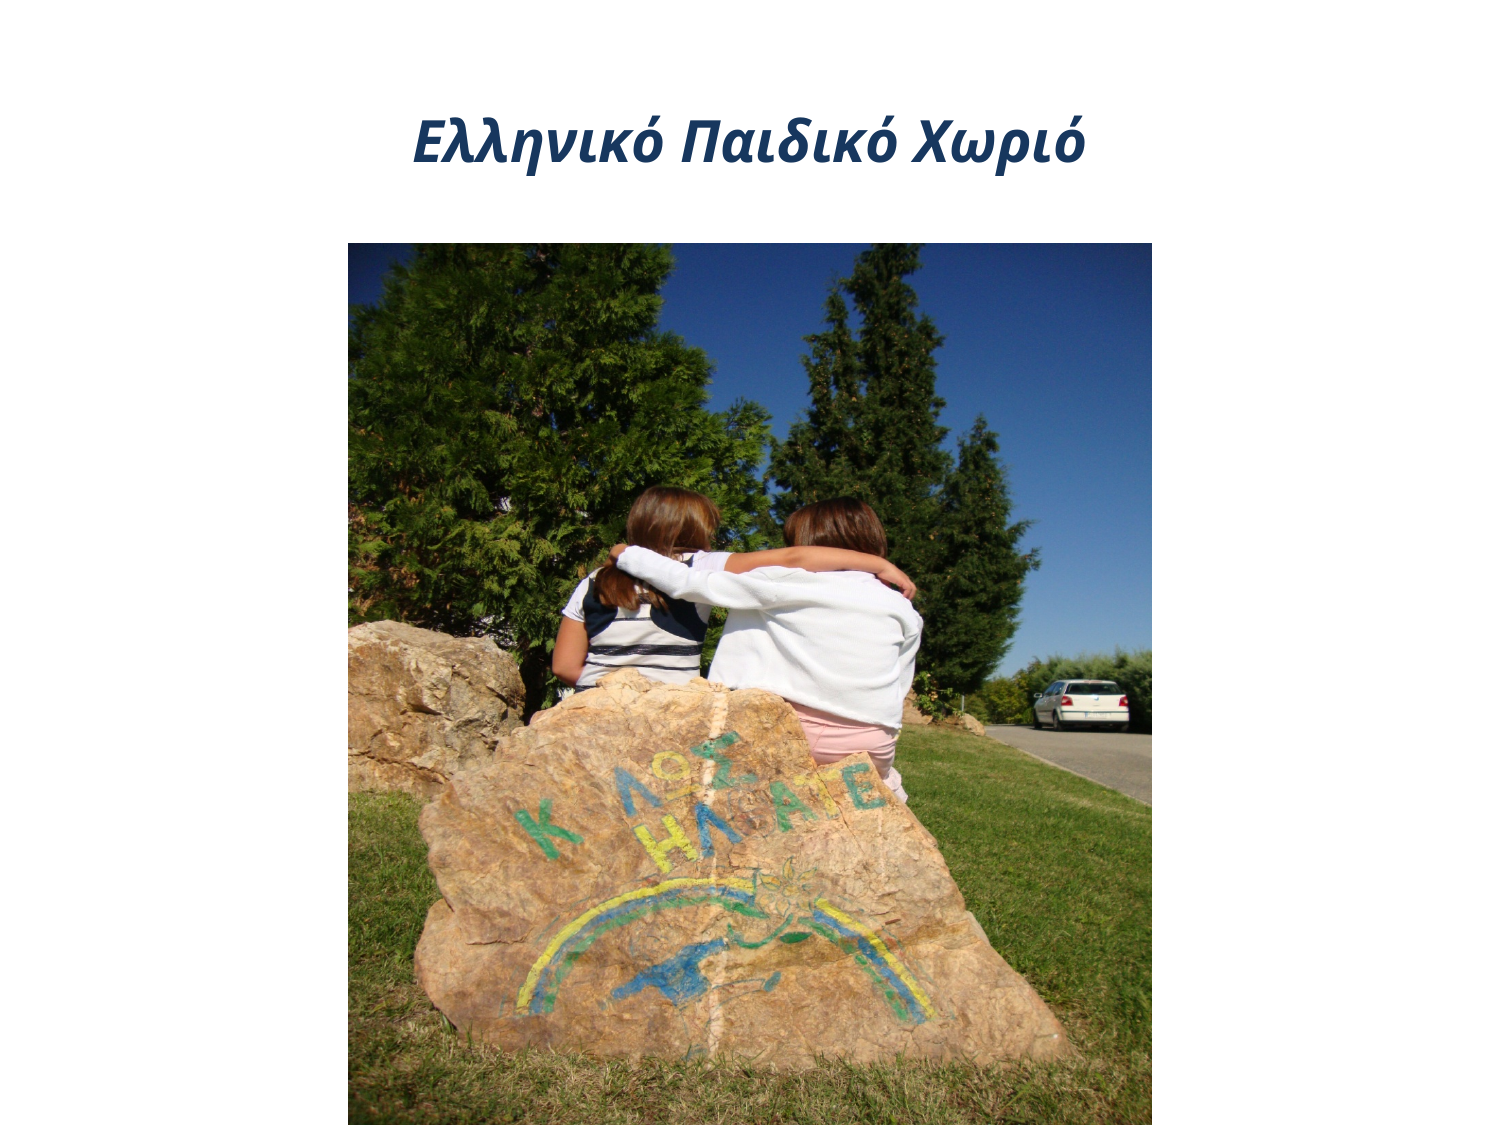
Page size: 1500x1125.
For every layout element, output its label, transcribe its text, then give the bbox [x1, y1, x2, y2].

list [348, 243, 1152, 1125]
title Ελληνικό Παιδικό Χωριό [75, 45, 1425, 233]
